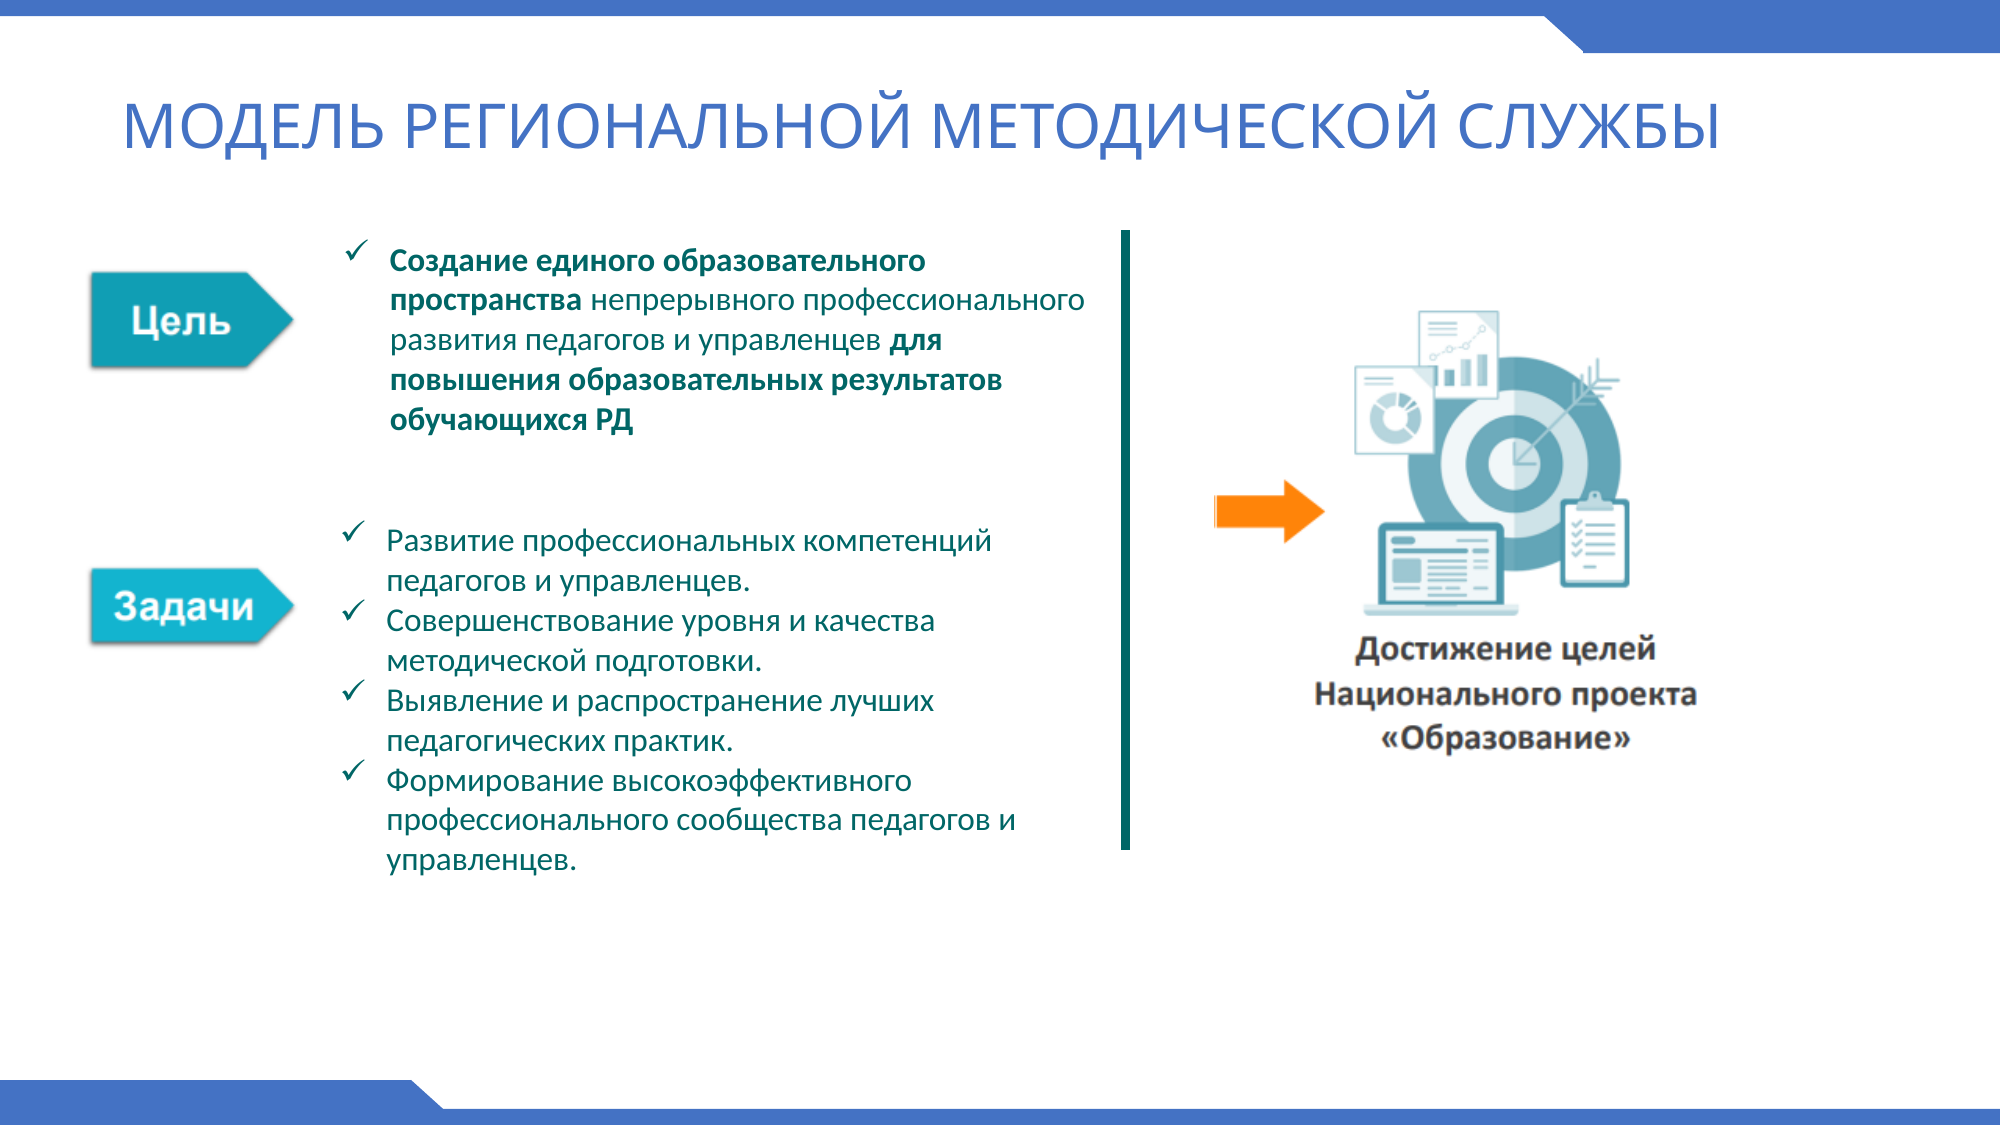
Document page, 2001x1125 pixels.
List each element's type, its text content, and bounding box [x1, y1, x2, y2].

picture [1213, 289, 1711, 796]
picture [84, 267, 302, 374]
title МОДЕЛЬ РЕГИОНАЛЬНОЙ МЕТОДИЧЕСКОЙ СЛУЖБЫ [106, 57, 1767, 199]
text_box Развитие профессиональных компетенций педагогов и управленцев. Совершенствование уровня и качества методической подготовки. Выявление и распространение лучших педагогических практик. Формирование высокоэффективного профессионального сообщества педагогов и управленцев. [324, 510, 1126, 885]
text_box Создание единого образовательного пространства непрерывного профессионального развития педагогов и управленцев для повышения образовательных результатов обучающихся РД [328, 230, 1121, 445]
picture [84, 562, 298, 655]
